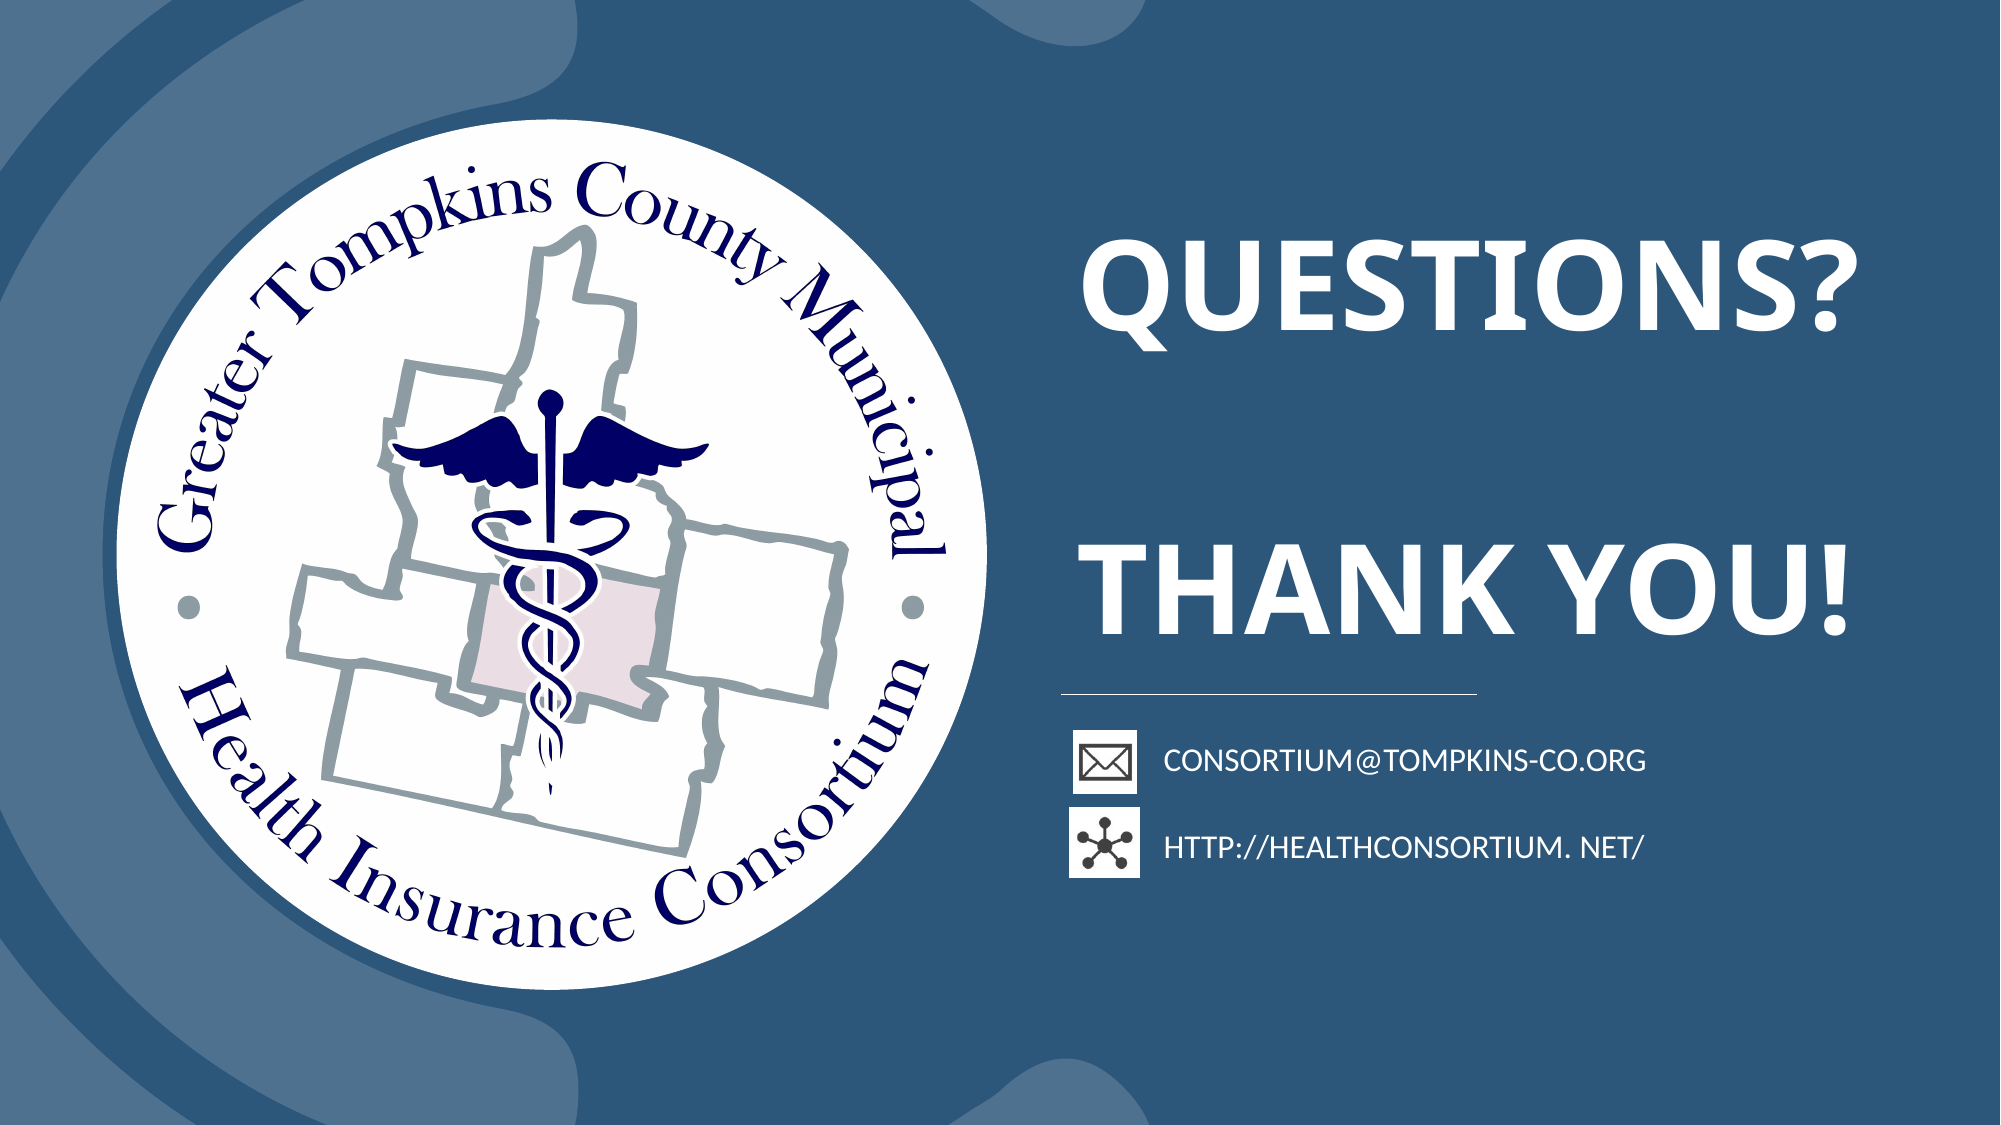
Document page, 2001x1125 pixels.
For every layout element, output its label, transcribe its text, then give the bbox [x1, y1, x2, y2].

picture [1069, 807, 1140, 878]
title Thank you! [1061, 518, 2000, 670]
picture [116, 119, 987, 990]
subtitle consortium@Tompkins-co.ORG [1148, 735, 1894, 819]
text_box Questions? [1061, 214, 2000, 366]
picture [1073, 730, 1137, 794]
list http://HEALTHCONSORTIUM. NET/ [1148, 822, 1893, 905]
